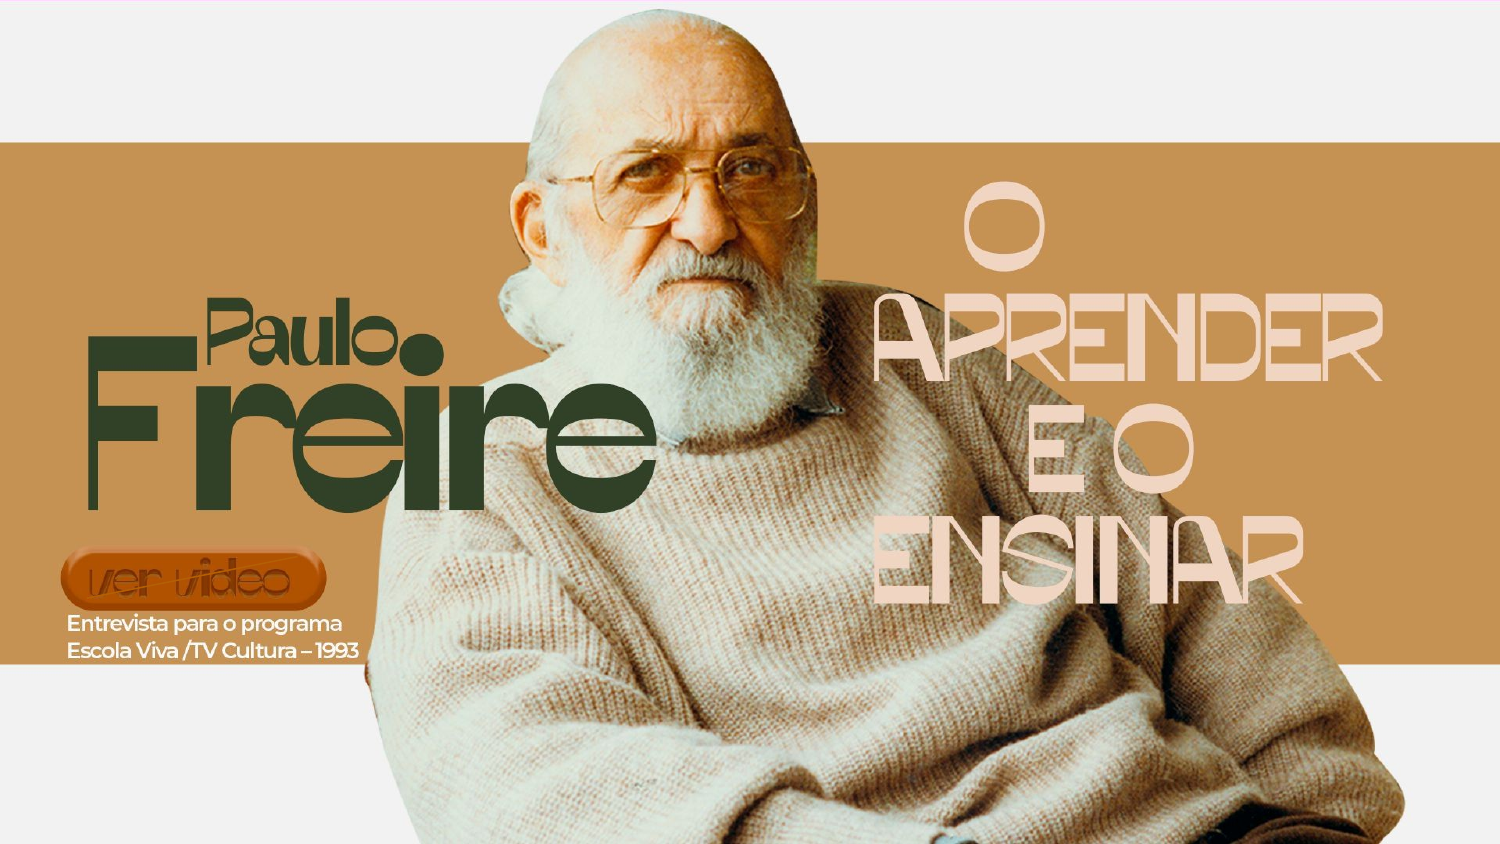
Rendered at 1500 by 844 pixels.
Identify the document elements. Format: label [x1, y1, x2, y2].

text_box [0, 0, 1500, 844]
